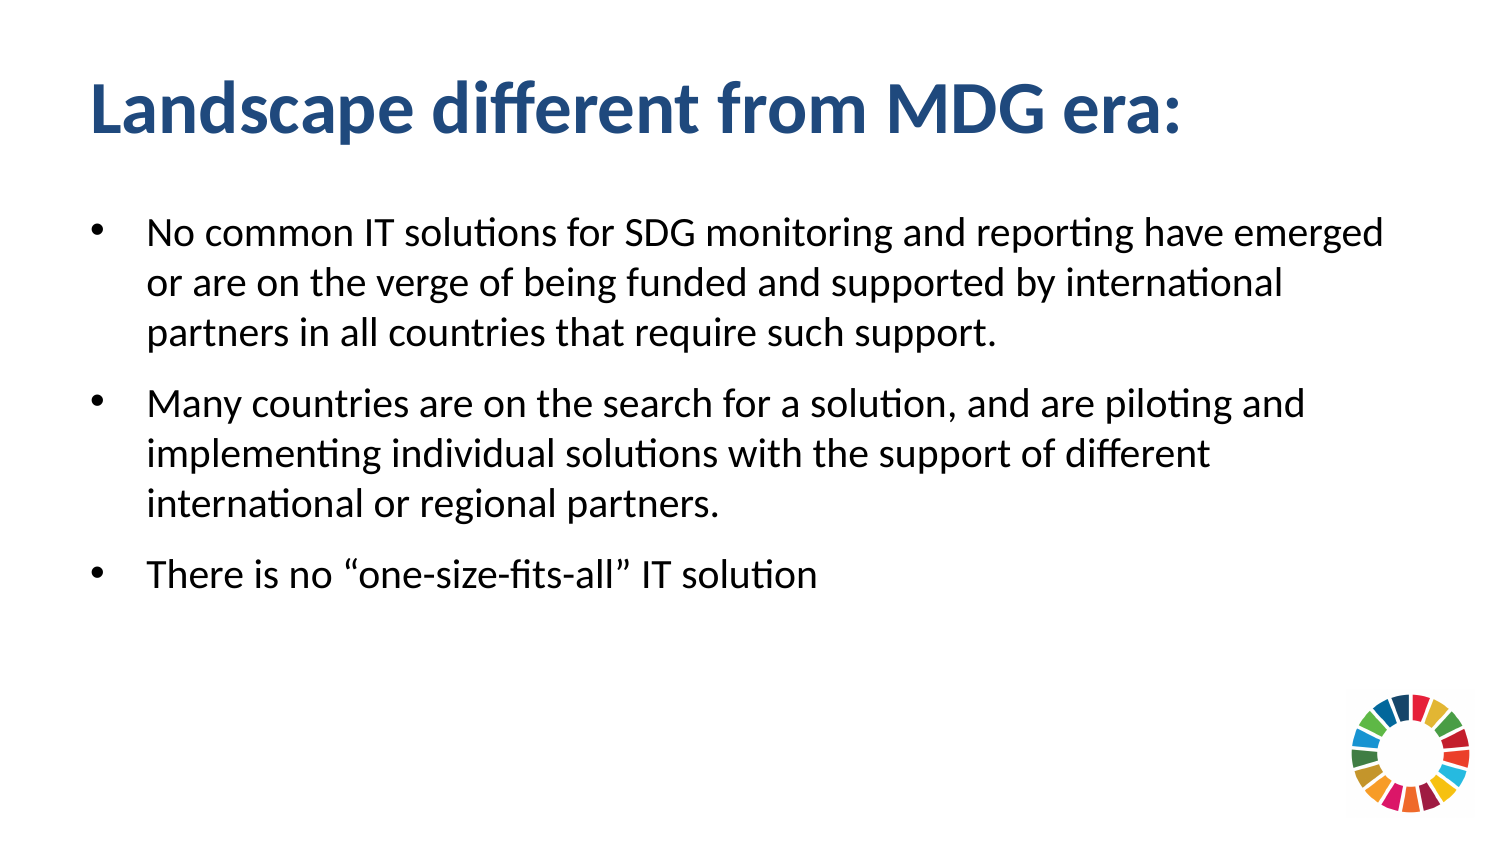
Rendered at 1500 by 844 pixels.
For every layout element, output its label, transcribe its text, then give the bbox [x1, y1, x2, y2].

list No common IT solutions for SDG monitoring and reporting have emerged or are on the verge of being funded and supported by international partners in all countries that require such support. Many countries are on the search for a solution, and are piloting and implementing individual solutions with the support of different international or regional partners. There is no “one-size-fits-all” IT solution [75, 196, 1425, 754]
picture [1346, 689, 1475, 818]
title Landscape different from MDG era: [75, 33, 1425, 175]
